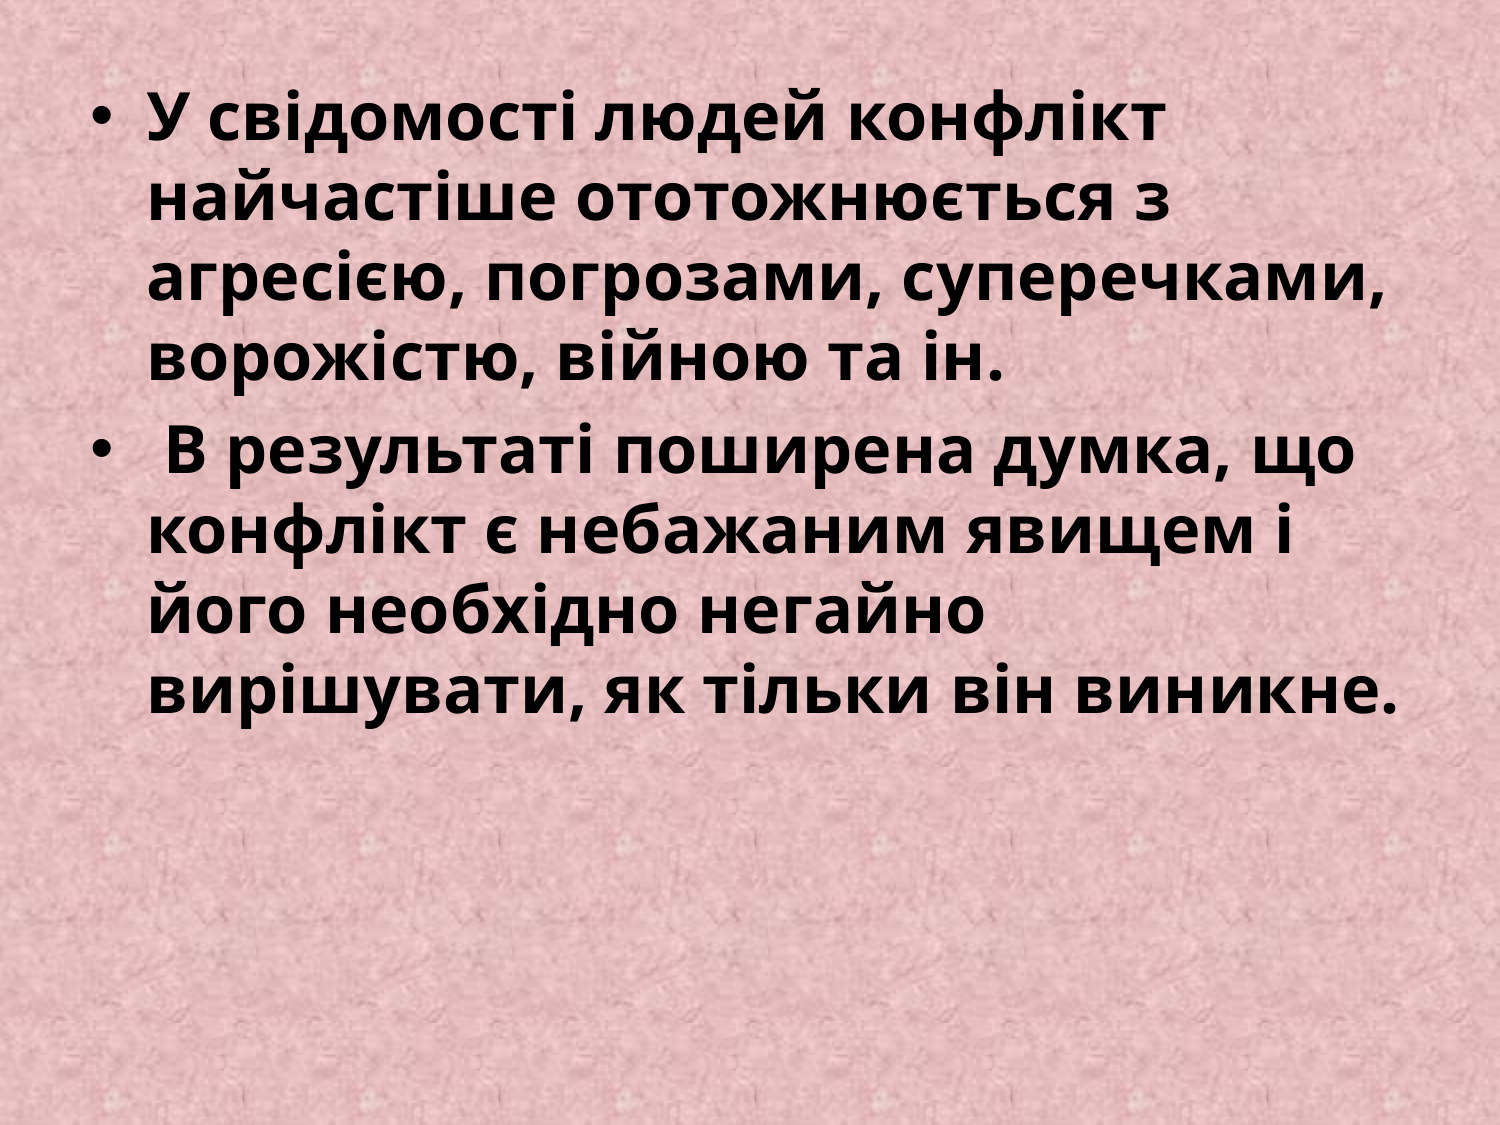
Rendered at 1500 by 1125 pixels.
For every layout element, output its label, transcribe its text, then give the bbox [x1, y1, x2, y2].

list У свідомості людей конфлікт найчастіше ототожнюється з агресією, погрозами, суперечками, ворожістю, війною та ін. В результаті поширена думка, що конфлікт є небажаним явищем і його необхідно негайно вирішувати, як тільки він виникне. [75, 66, 1425, 1005]
picture [0, 0, 1500, 1125]
